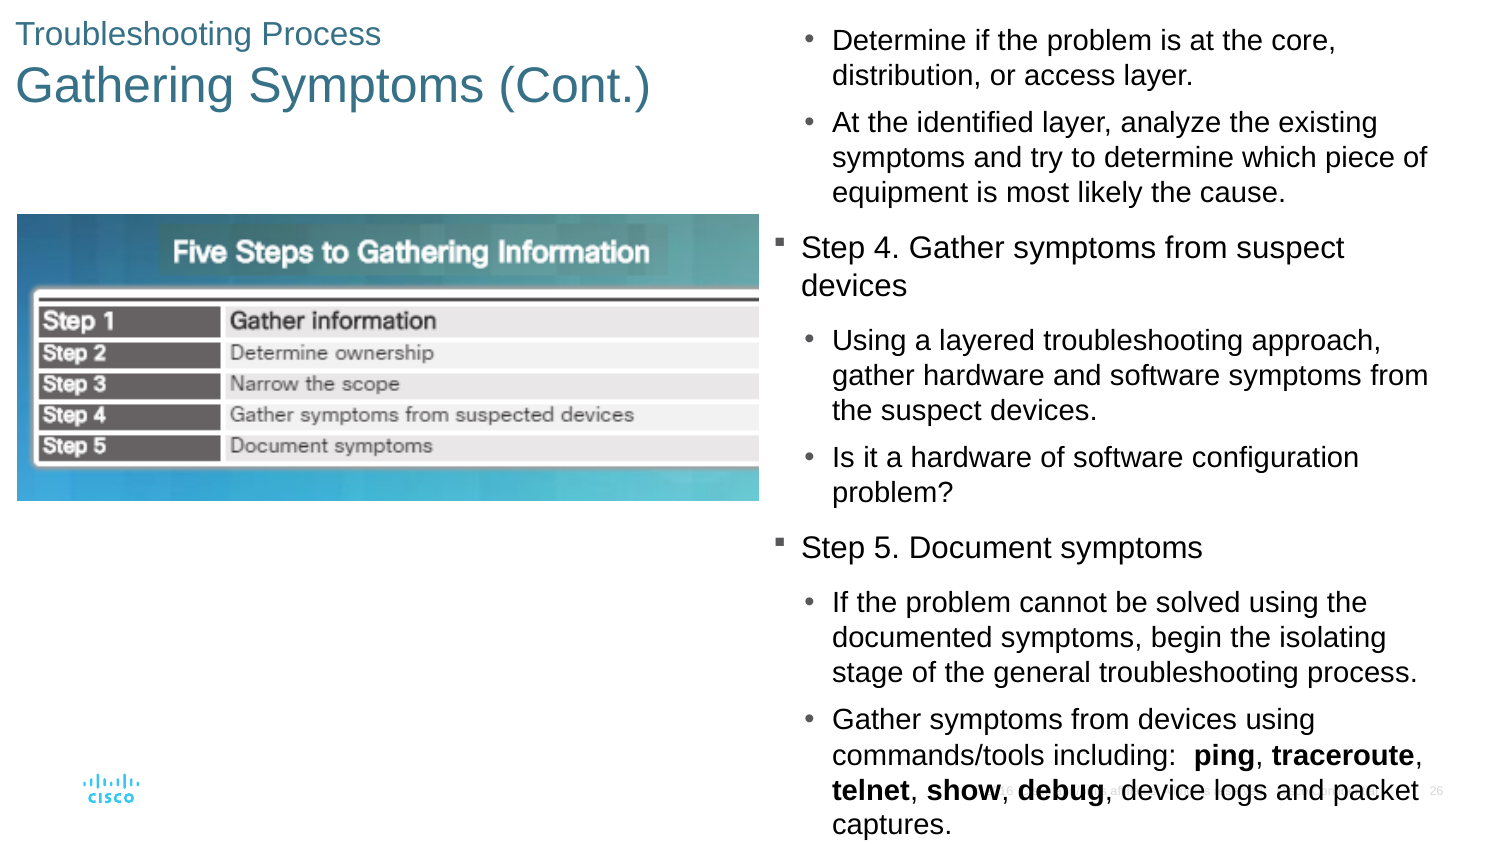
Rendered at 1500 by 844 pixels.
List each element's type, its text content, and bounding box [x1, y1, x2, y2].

list Determine if the problem is at the core, distribution, or access layer. At the identified layer, analyze the existing symptoms and try to determine which piece of equipment is most likely the cause. Step 4. Gather symptoms from suspect devices Using a layered troubleshooting approach, gather hardware and software symptoms from the suspect devices. Is it a hardware of software configuration problem? Step 5. Document symptoms If the problem cannot be solved using the documented symptoms, begin the isolating stage of the general troubleshooting process. Gather symptoms from devices using commands/tools including: ping, traceroute, telnet, show, debug, device logs and packet captures. [758, 13, 1492, 814]
picture [17, 214, 759, 501]
title Troubleshooting Process Gathering Symptoms (Cont.) [0, 0, 867, 125]
